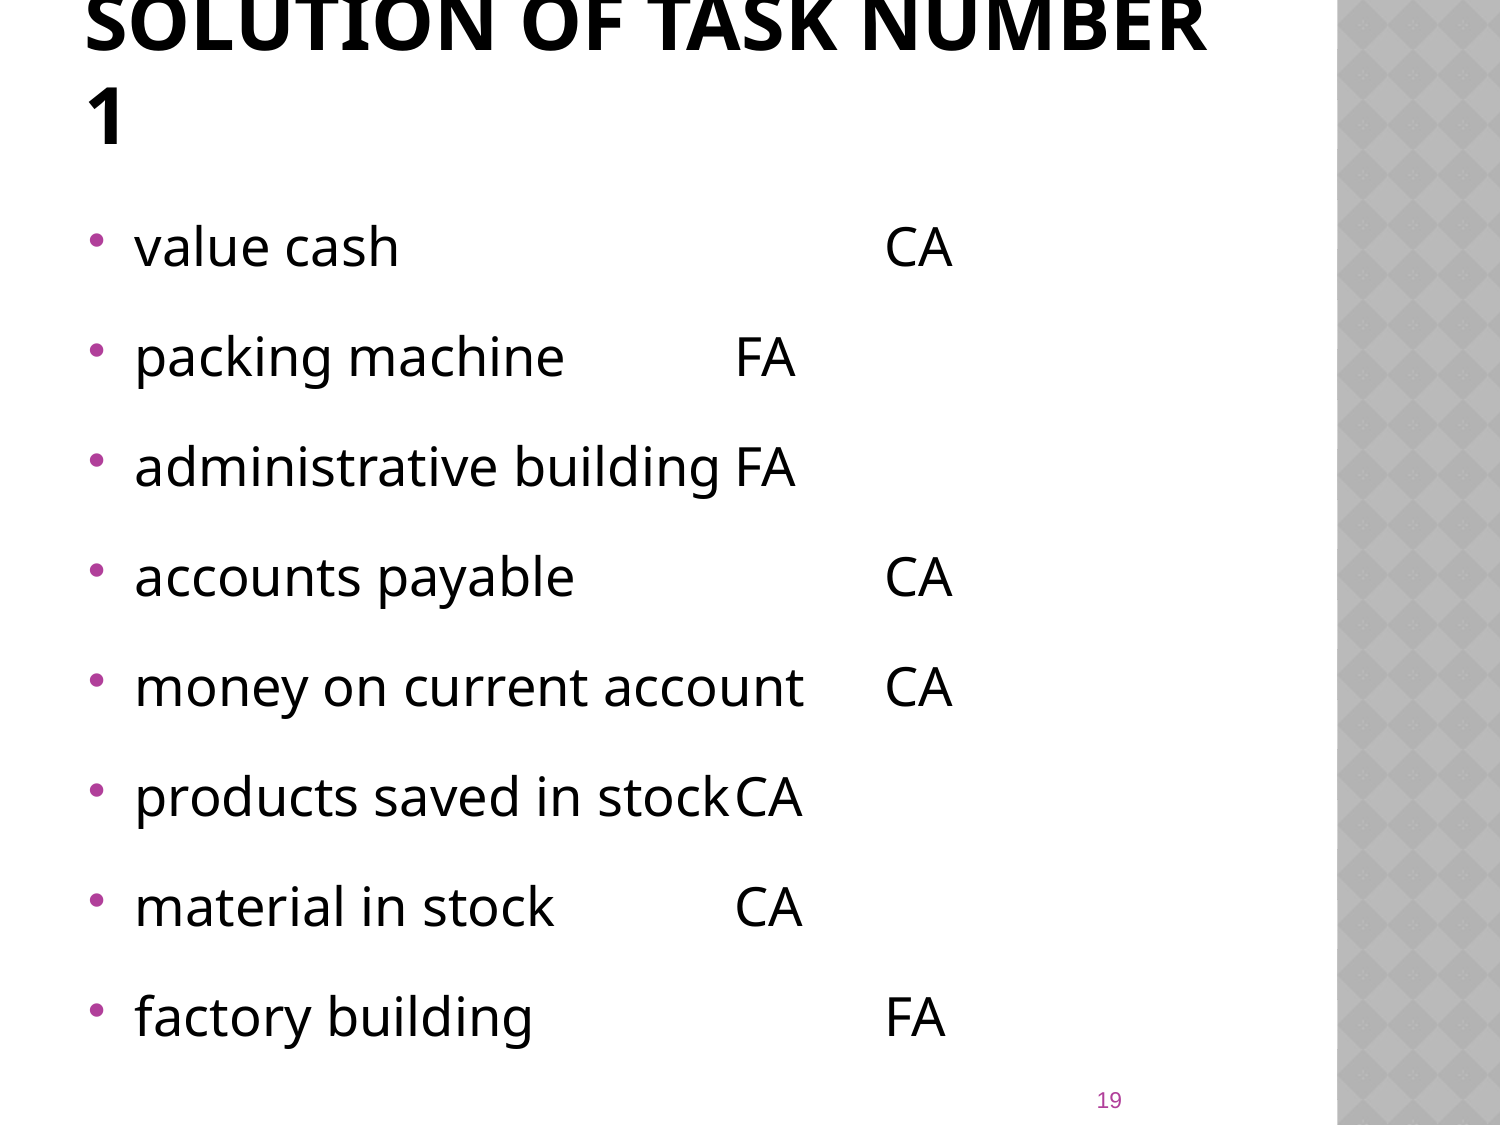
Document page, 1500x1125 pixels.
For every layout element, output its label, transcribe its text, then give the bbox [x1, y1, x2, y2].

slide_number 19 [1025, 1075, 1123, 1113]
list value cash CA packing machine FA administrative building FA accounts payable CA money on current account CA products saved in stock CA material in stock CA factory building FA [74, 172, 1263, 1060]
title Solution of task number 1 [76, 5, 1265, 161]
